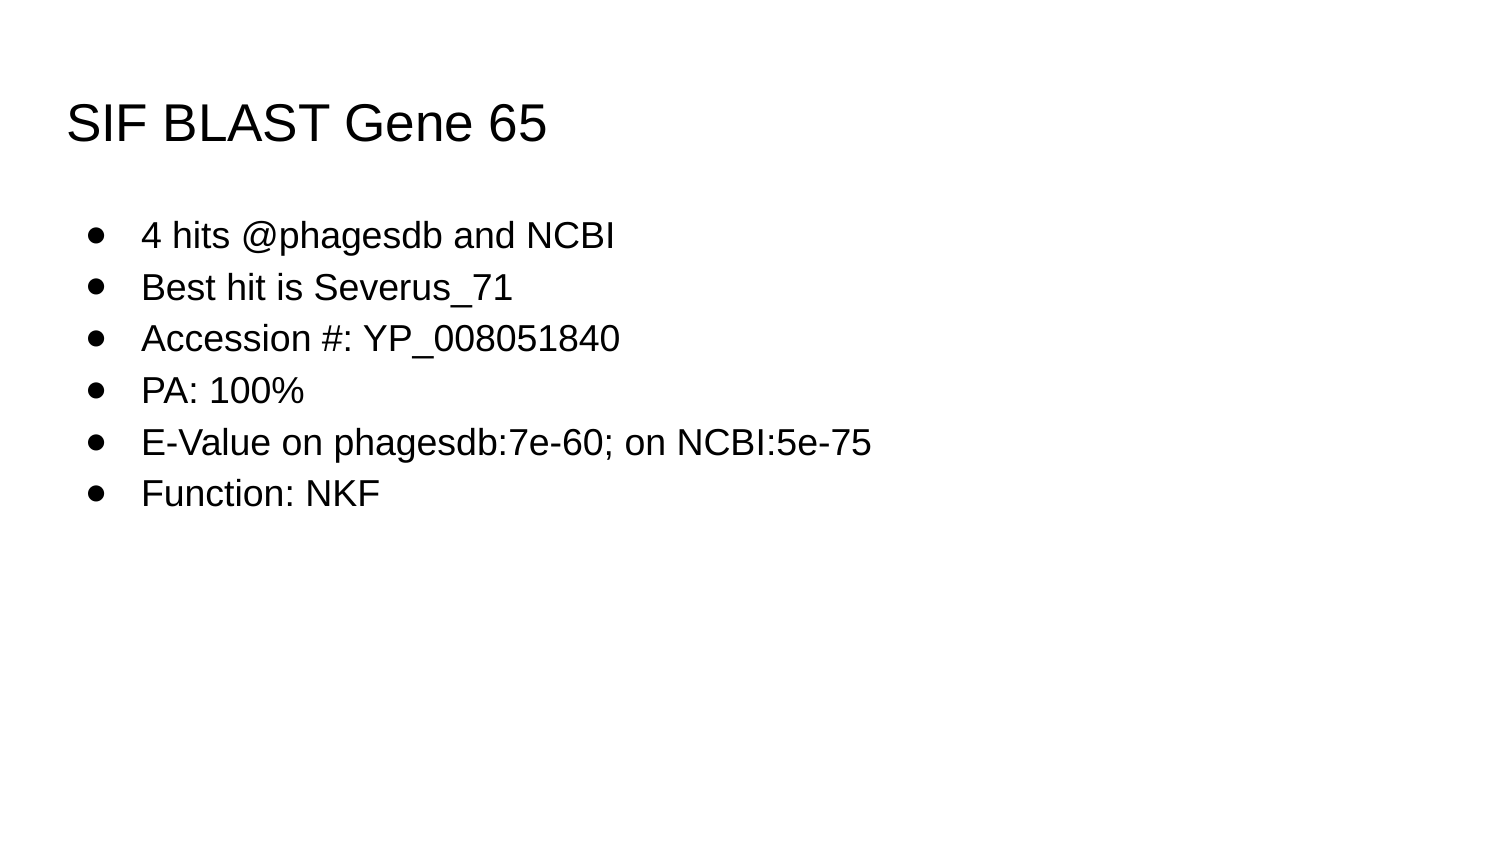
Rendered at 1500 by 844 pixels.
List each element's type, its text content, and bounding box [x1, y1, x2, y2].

list 4 hits @phagesdb and NCBI Best hit is Severus_71 Accession #: YP_008051840 PA: 100% E-Value on phagesdb:7e-60; on NCBI:5e-75 Function: NKF [51, 189, 1449, 844]
title SIF BLAST Gene 65 [51, 72, 1449, 167]
